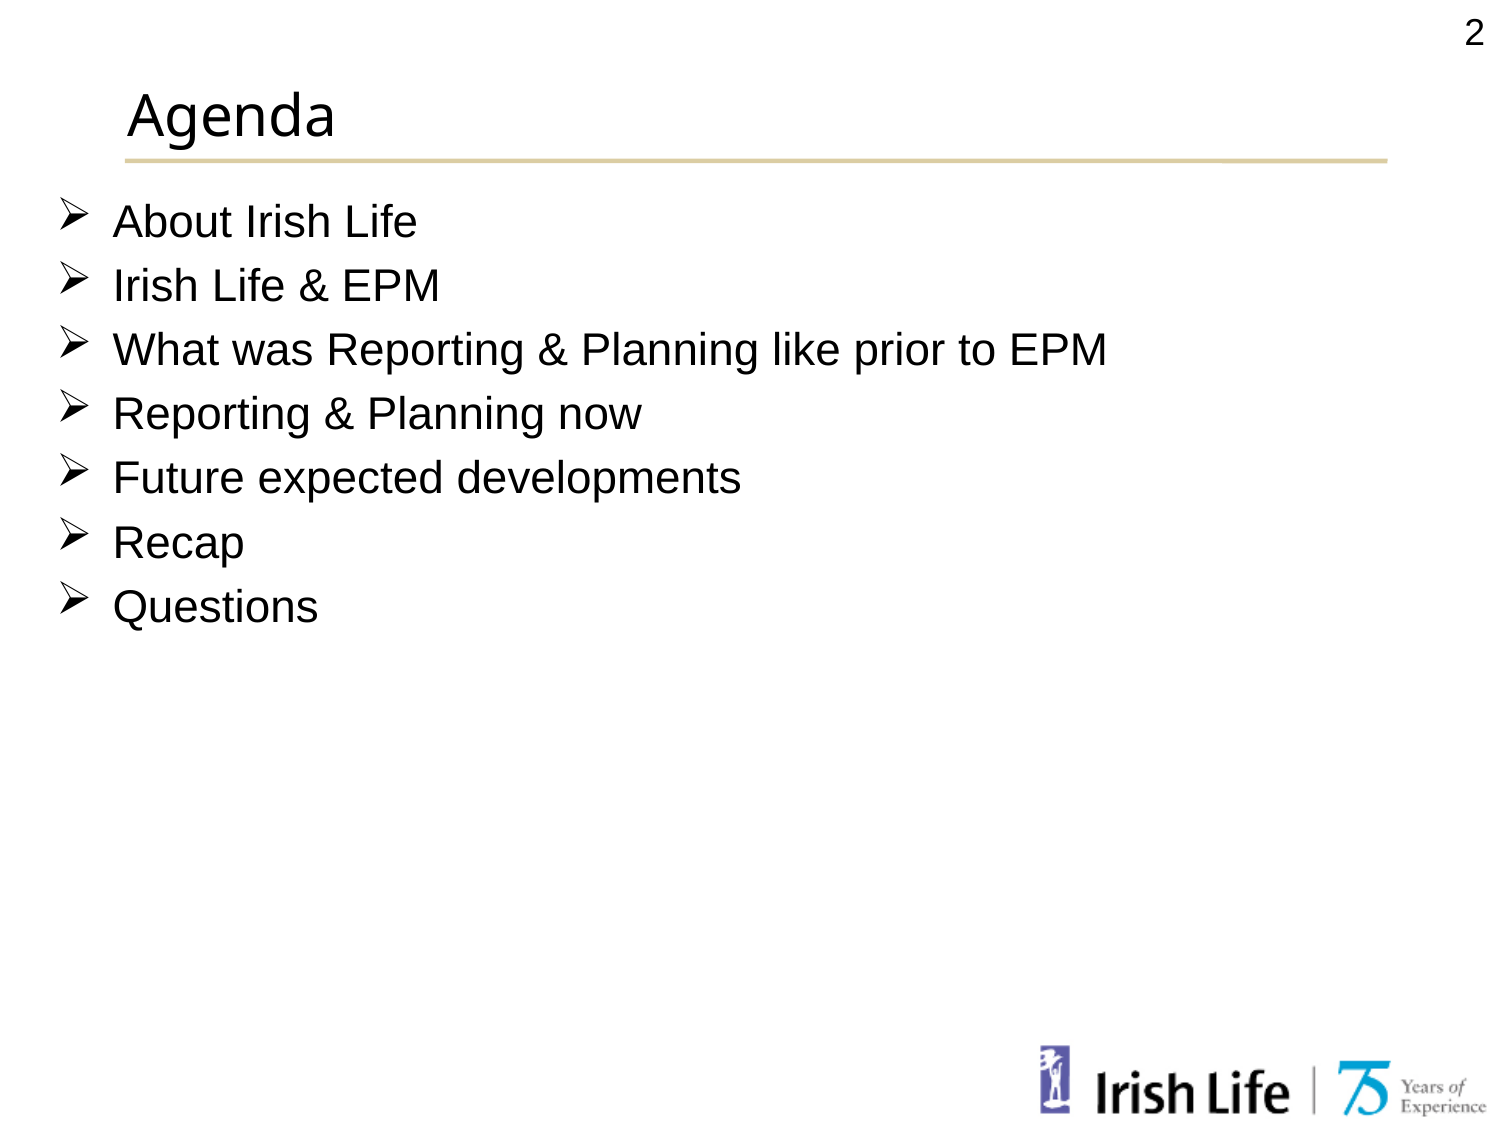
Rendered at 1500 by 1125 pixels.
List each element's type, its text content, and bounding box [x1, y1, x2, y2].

slide_number 2 [1162, 0, 1500, 78]
picture [1033, 1037, 1496, 1124]
list About Irish Life Irish Life & EPM What was Reporting & Planning like prior to EPM Reporting & Planning now Future expected developments Recap Questions [41, 184, 1471, 1059]
title Agenda [111, 18, 1463, 184]
